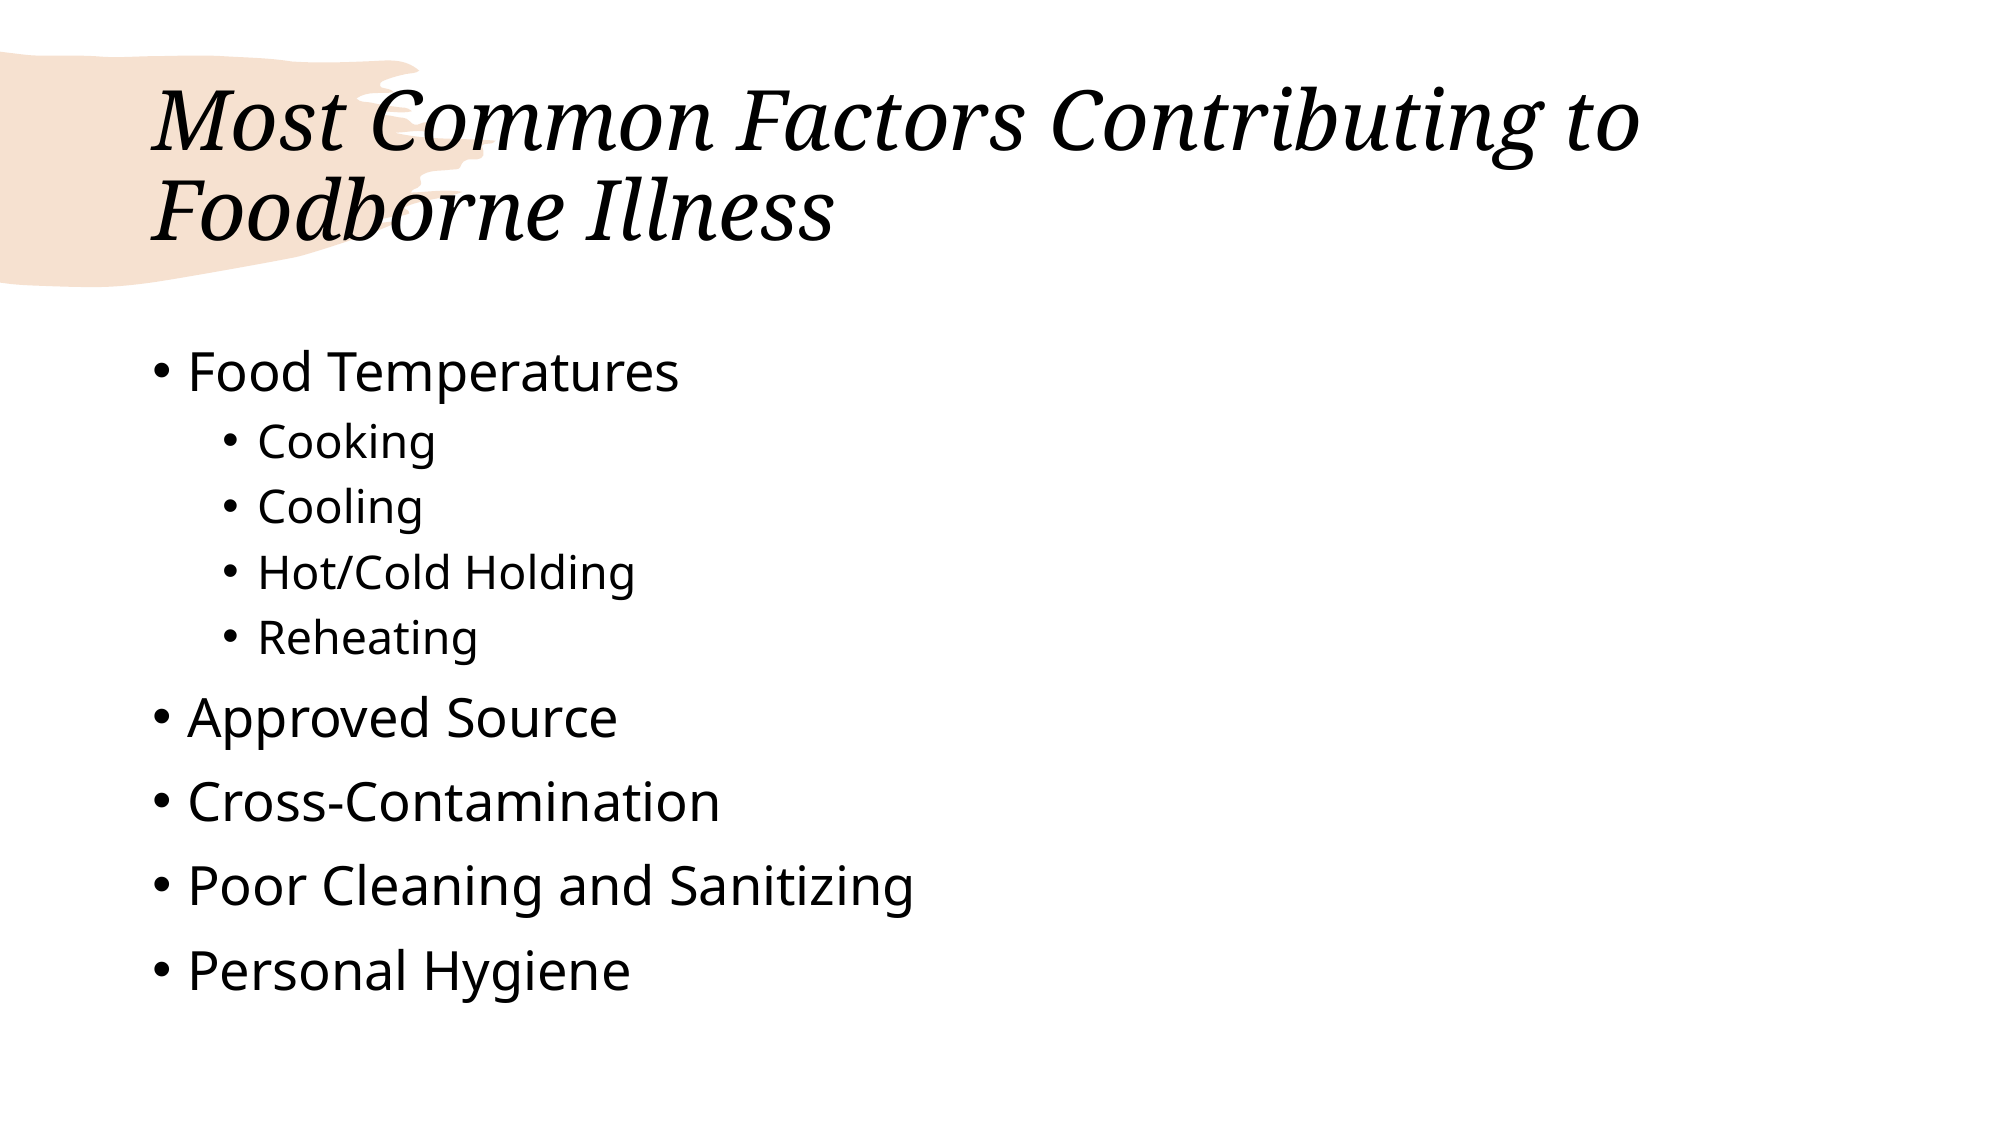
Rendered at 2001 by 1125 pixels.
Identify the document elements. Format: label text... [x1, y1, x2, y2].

list Food Temperatures Cooking Cooling Hot/Cold Holding Reheating Approved Source Cross-Contamination Poor Cleaning and Sanitizing Personal Hygiene [137, 329, 1863, 1013]
title Most Common Factors Contributing to Foodborne Illness [137, 59, 1863, 278]
